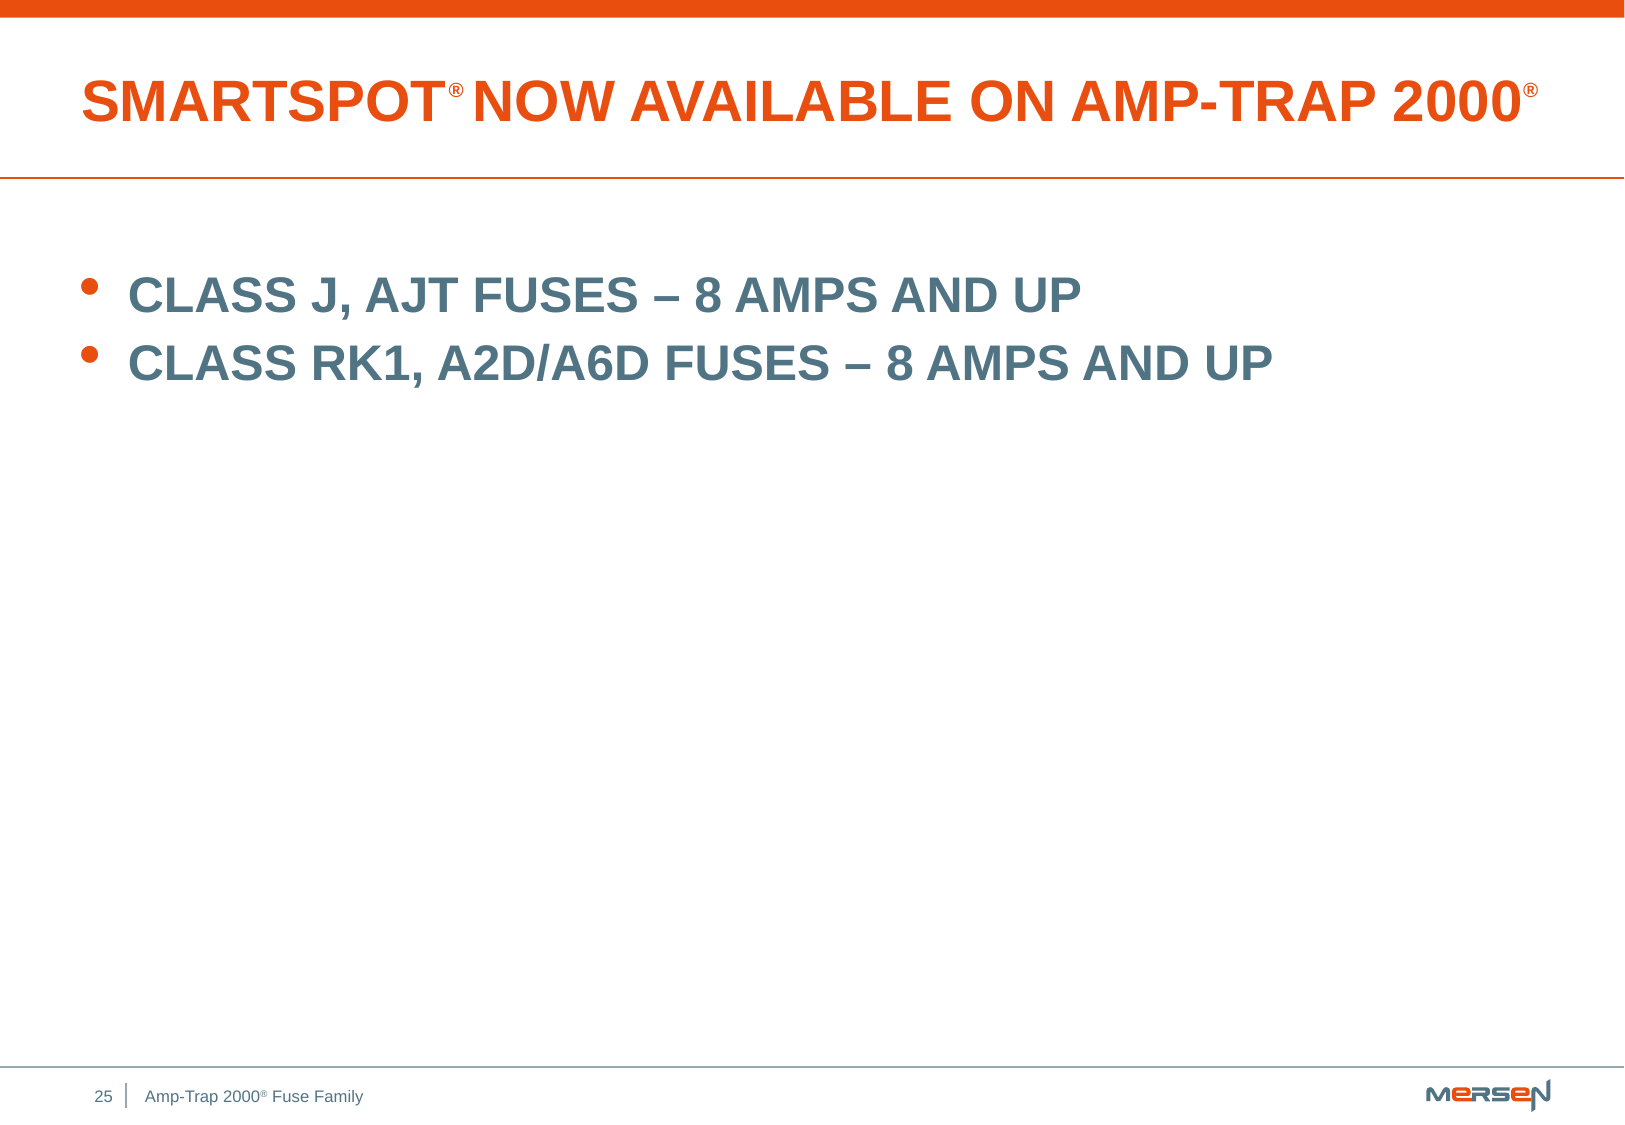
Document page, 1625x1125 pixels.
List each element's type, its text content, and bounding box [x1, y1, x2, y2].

title SmartSpot ® Now Available on Amp-Trap 2000® [81, 22, 1544, 173]
list Class J, AJT fuses – 8 amps and up Class RK1, A2D/A6D fuses – 8 amps and up [81, 262, 1544, 1005]
